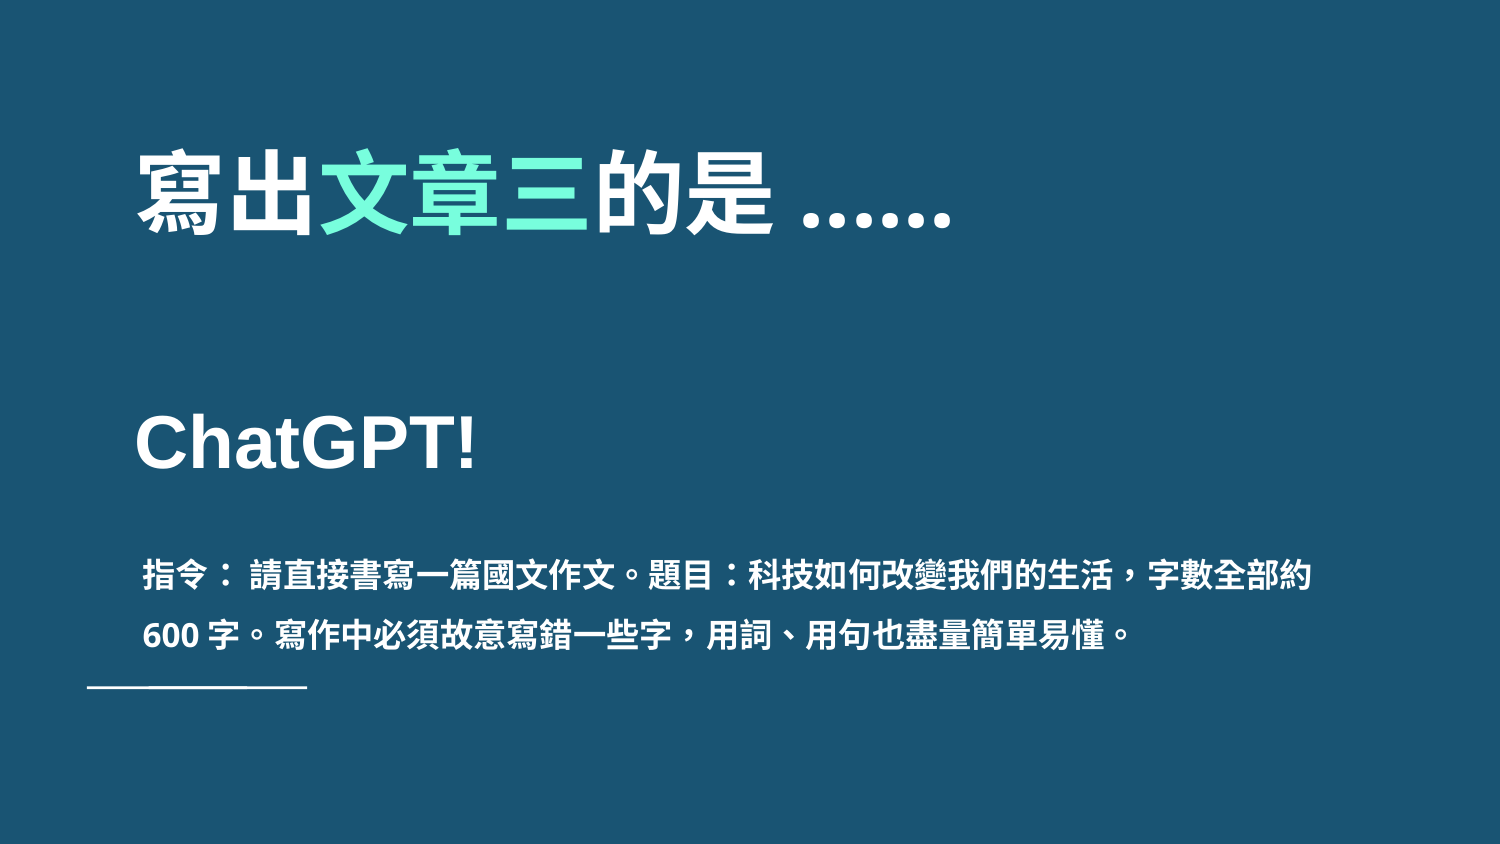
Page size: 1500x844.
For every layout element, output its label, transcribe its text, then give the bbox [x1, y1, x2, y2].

list 指令： 請直接書寫一篇國文作文。題目：科技如何改變我們的生活，字數全部約600字。寫作中必須故意寫錯一些字，用詞、用句也盡量簡單易懂。 [127, 519, 1389, 676]
list ChatGPT! [119, 365, 1381, 479]
title 寫出文章三的是...... [119, 120, 1381, 325]
